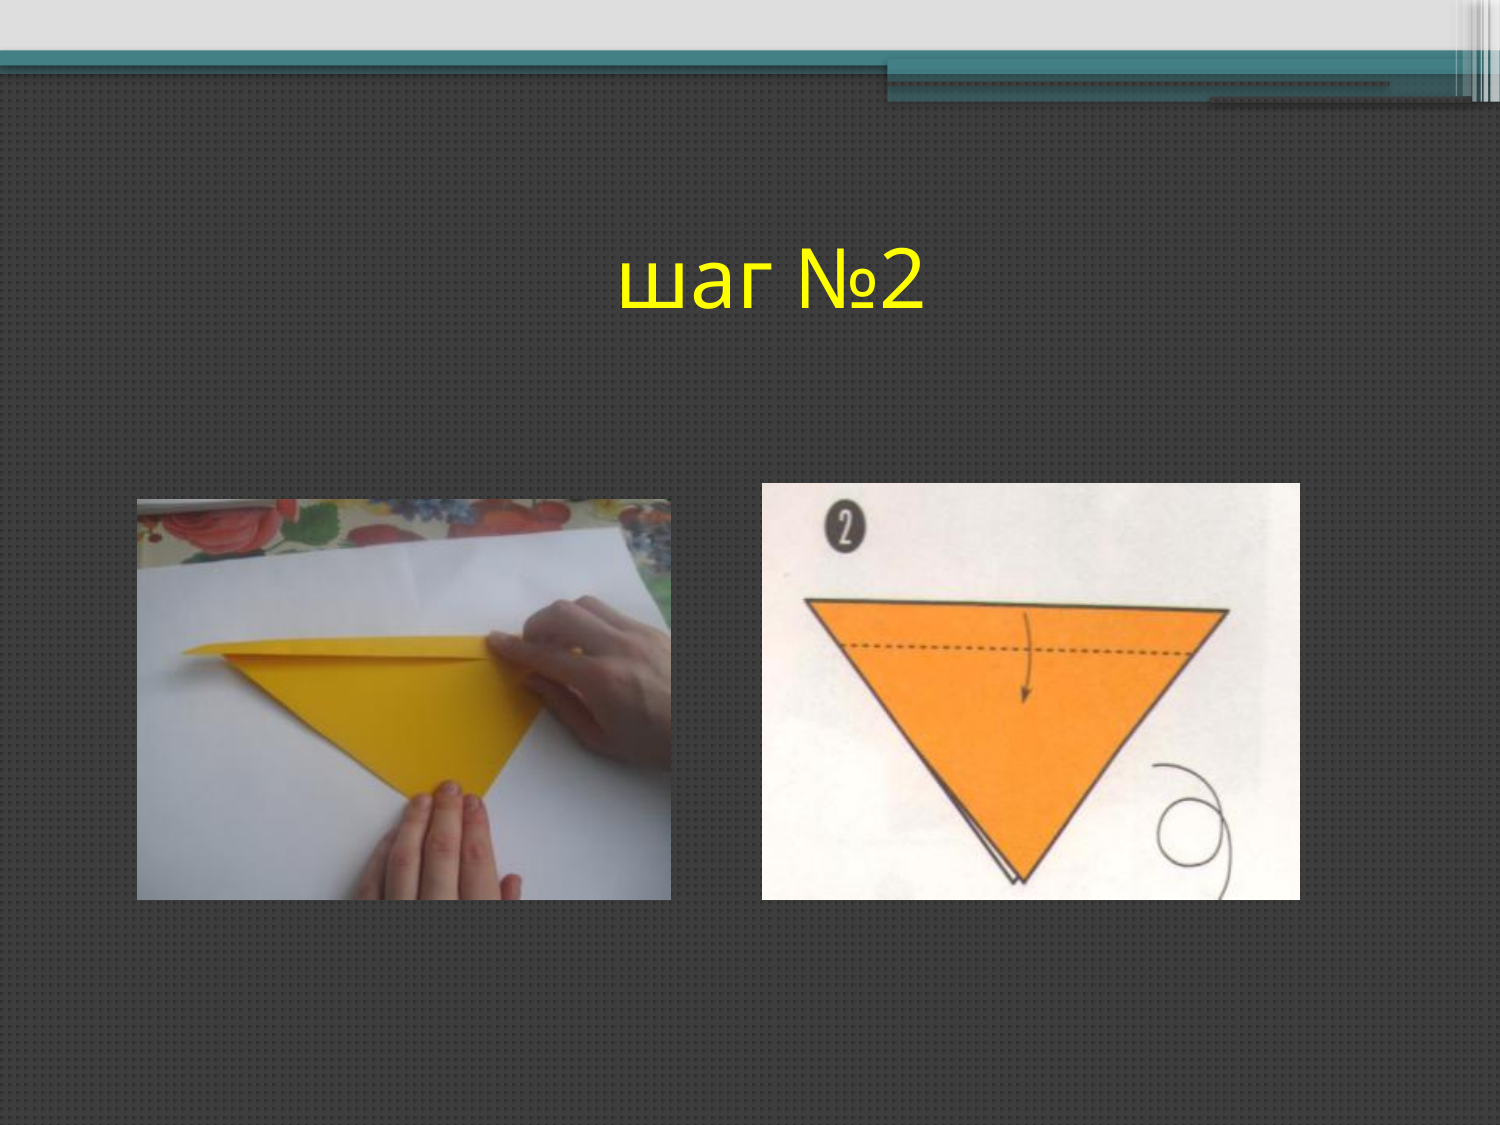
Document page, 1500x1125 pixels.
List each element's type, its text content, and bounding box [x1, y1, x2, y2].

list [137, 499, 672, 901]
title шаг №2 [75, 187, 1425, 363]
picture [762, 483, 1301, 901]
